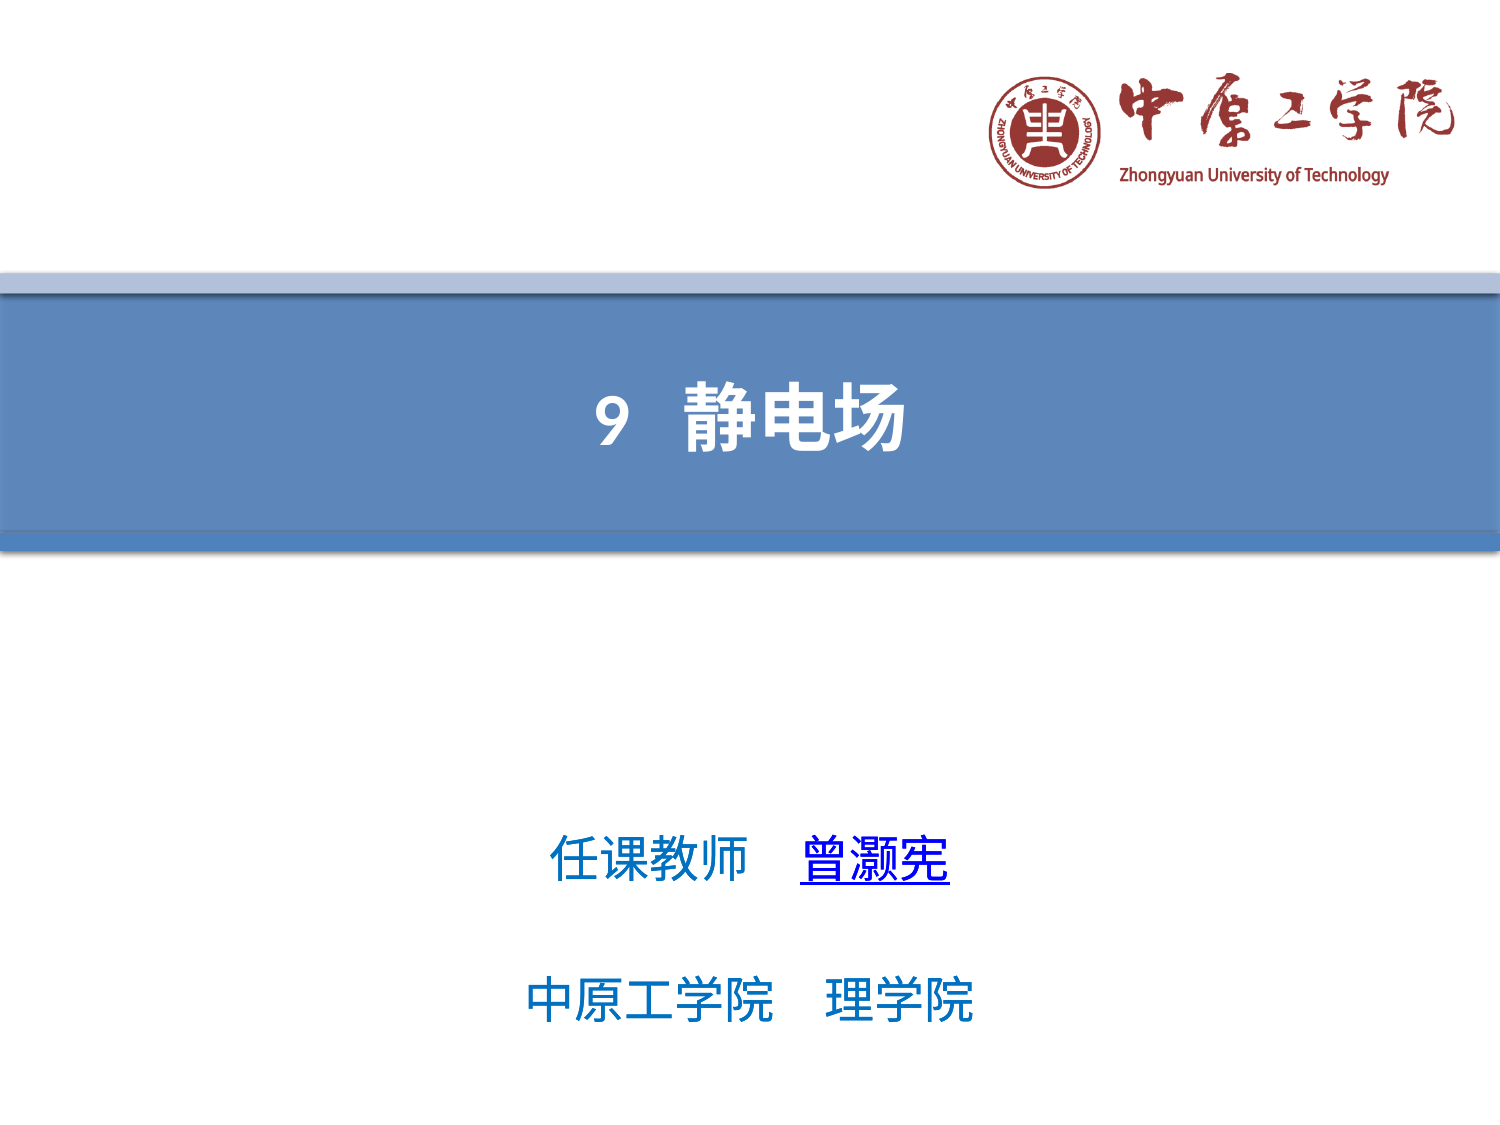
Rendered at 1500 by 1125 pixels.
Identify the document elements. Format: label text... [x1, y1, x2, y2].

picture [984, 73, 1459, 193]
title 9 静电场 [112, 294, 1388, 537]
